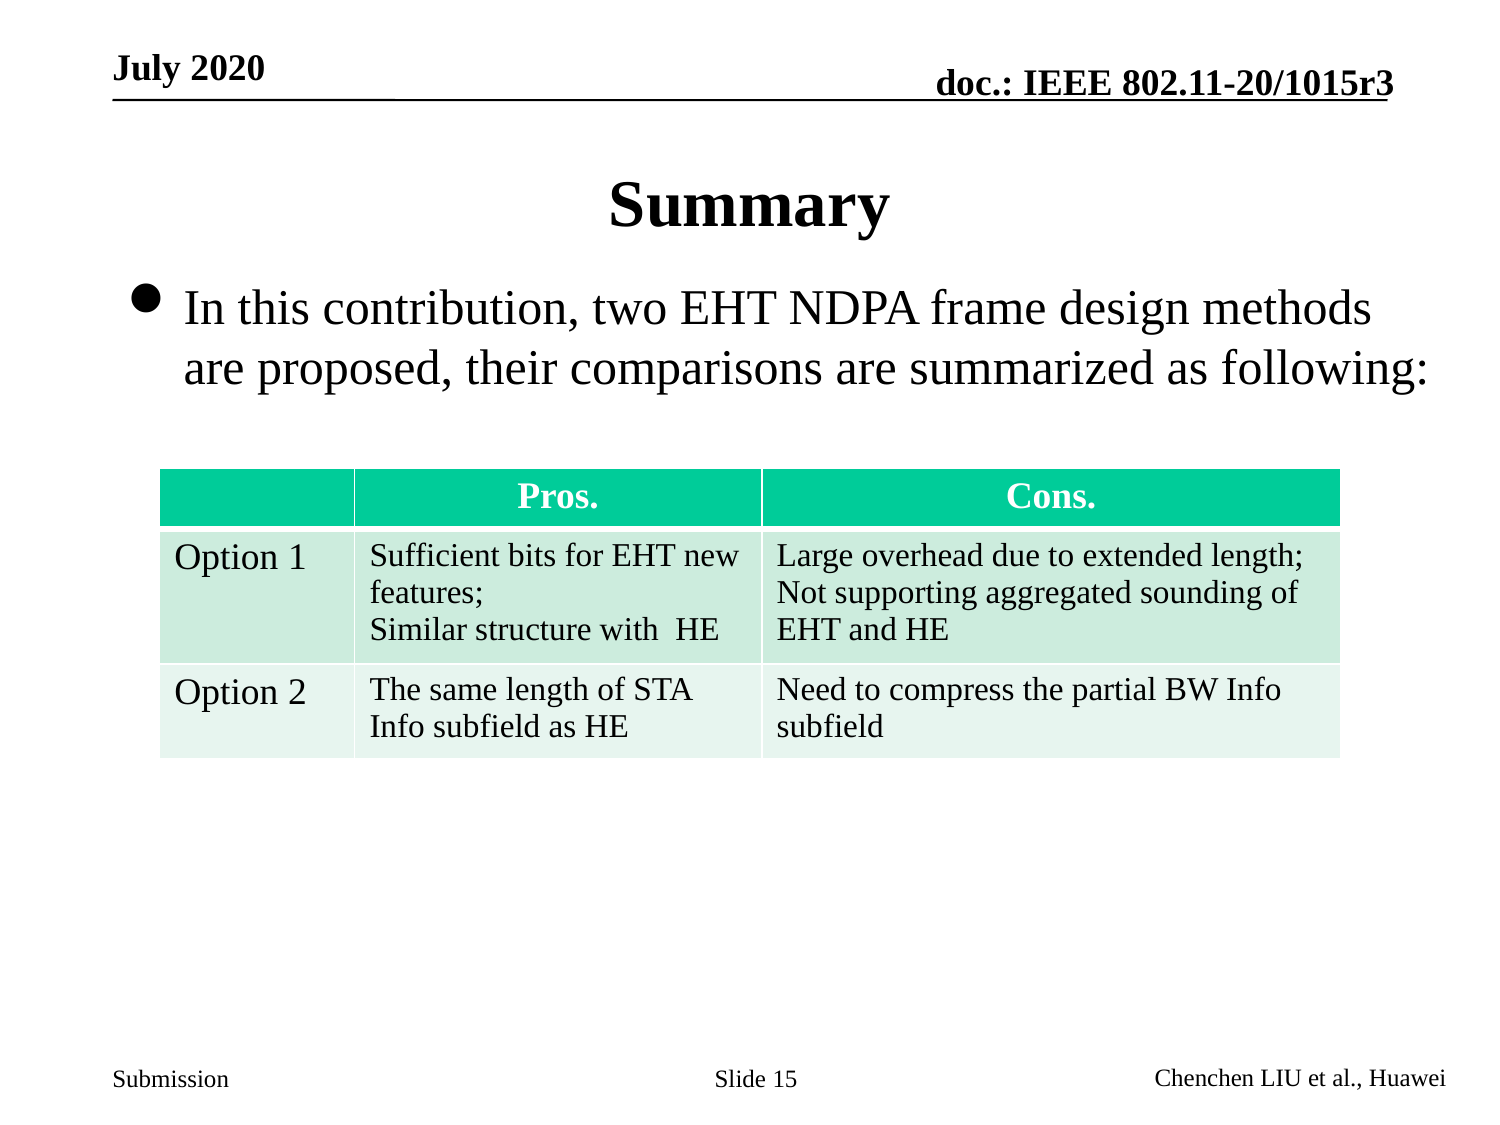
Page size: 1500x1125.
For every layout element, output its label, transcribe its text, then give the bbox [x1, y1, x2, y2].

table_header Cons. [763, 469, 1340, 526]
title Summary [112, 112, 1388, 267]
text_box In this contribution, two EHT NDPA frame design methods are proposed, their comparisons are summarized as following: [112, 267, 1447, 402]
table_cell Large overhead due to extended length; Not supporting aggregated sounding of EHT and HE [763, 532, 1340, 663]
table_cell Need to compress the partial BW Info subfield [763, 665, 1340, 758]
table_cell Sufficient bits for EHT new features; Similar structure with HE [355, 532, 761, 663]
table_header [160, 469, 354, 526]
table_cell Option 1 [160, 532, 354, 663]
table_header Pros. [355, 469, 761, 526]
slide_number Slide 15 [712, 1061, 800, 1123]
table_cell Option 2 [160, 665, 354, 758]
table_cell The same length of STA Info subfield as HE [355, 665, 761, 758]
